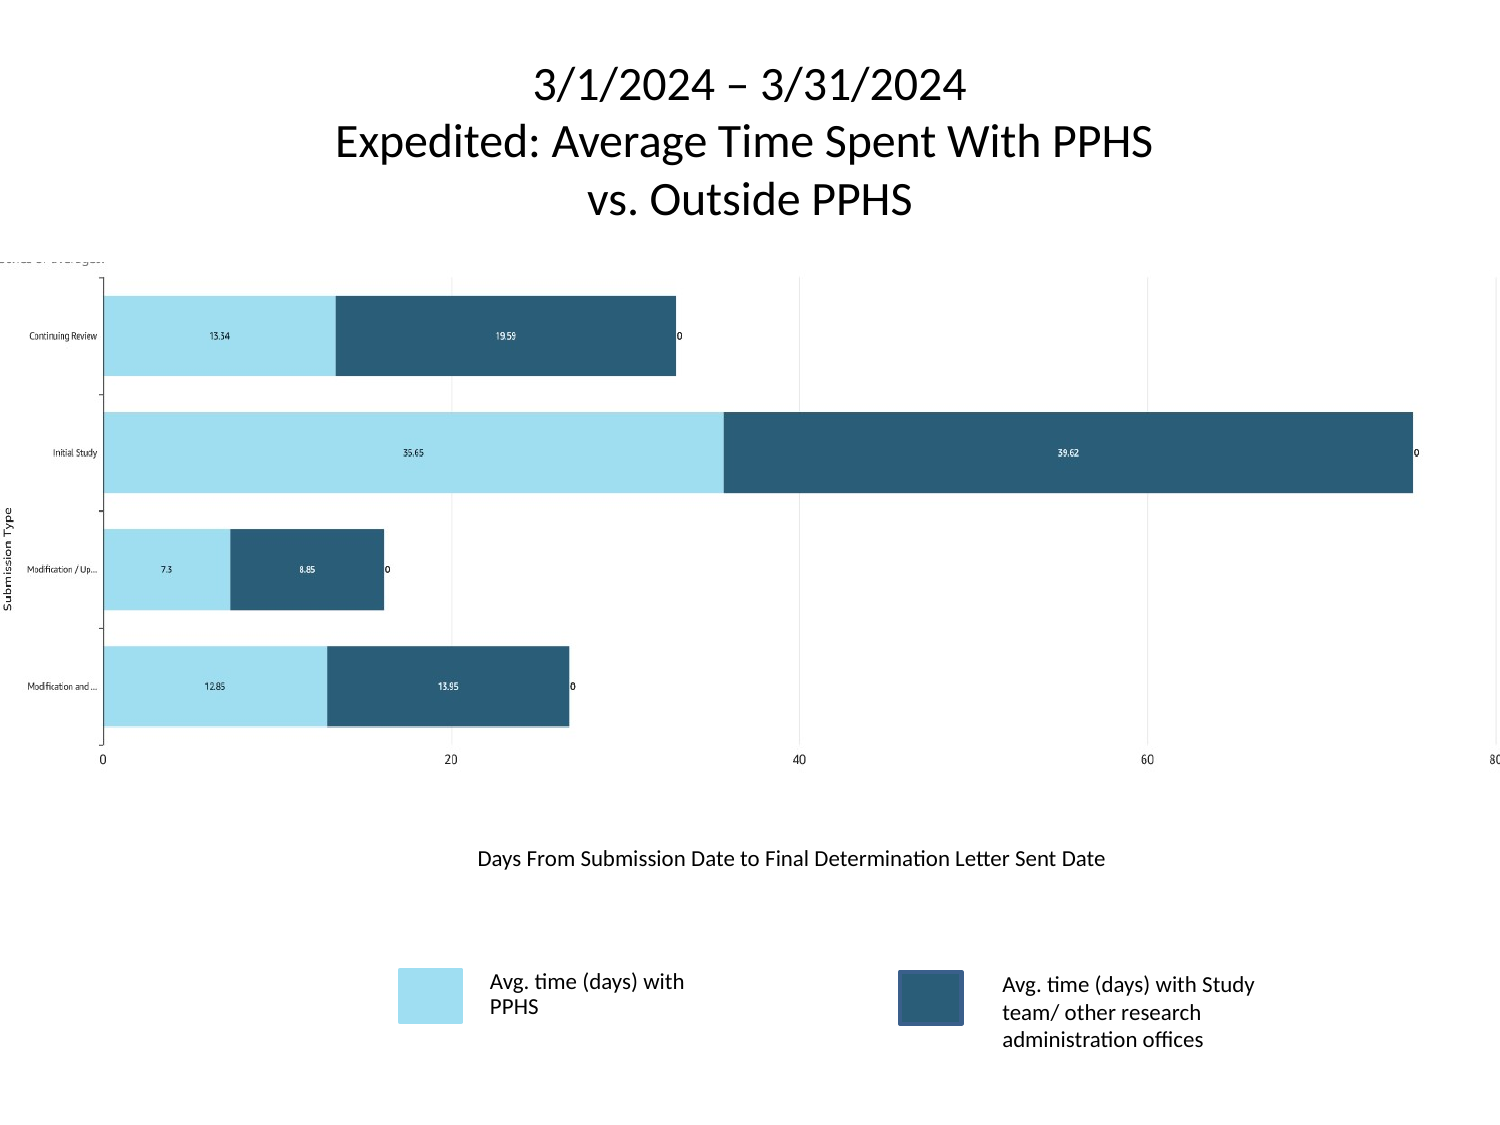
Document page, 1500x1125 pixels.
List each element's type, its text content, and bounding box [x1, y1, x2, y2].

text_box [399, 962, 701, 1082]
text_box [899, 962, 1288, 1062]
title 3/1/2024 – 3/31/2024 Expedited: Average Time Spent With PPHS vs. Outside PPHS [75, 45, 1425, 233]
text_box Days From Submission Date to Final Determination Letter Sent Date [462, 839, 1138, 905]
picture [0, 262, 1500, 783]
